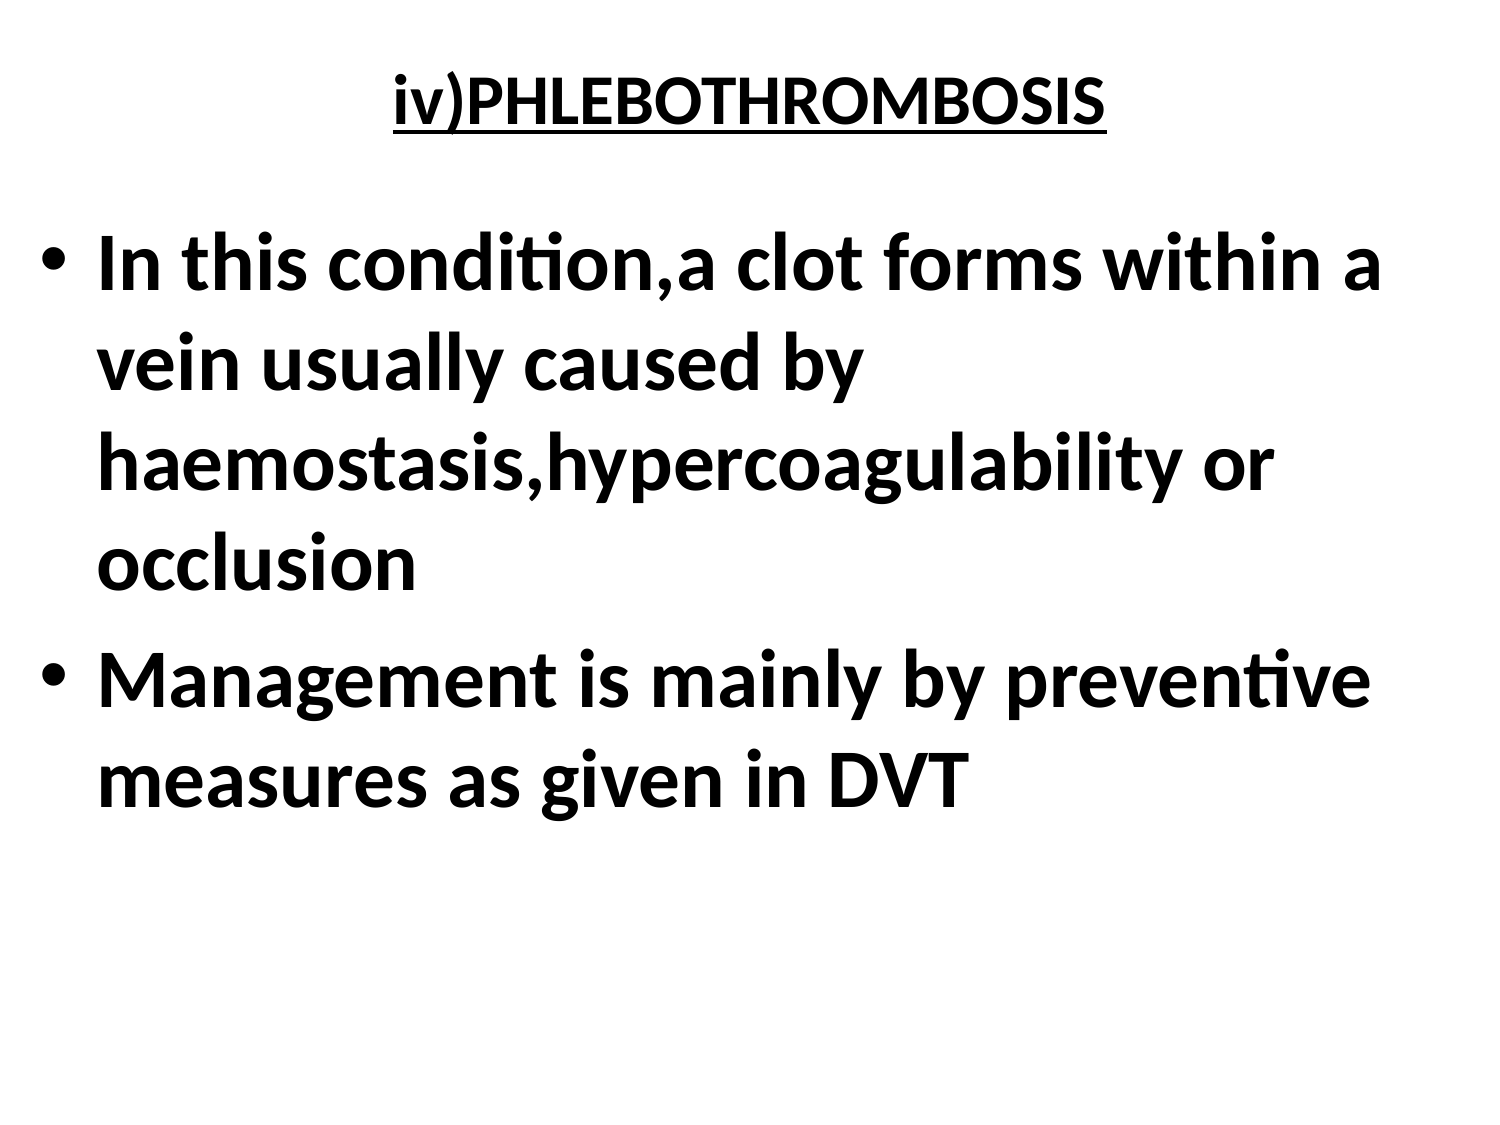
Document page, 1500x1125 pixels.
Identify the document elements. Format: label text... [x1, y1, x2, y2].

list In this condition,a clot forms within a vein usually caused by haemostasis,hypercoagulability or occlusion Management is mainly by preventive measures as given in DVT [24, 200, 1463, 1075]
title iv)PHLEBOTHROMBOSIS [75, 45, 1425, 200]
